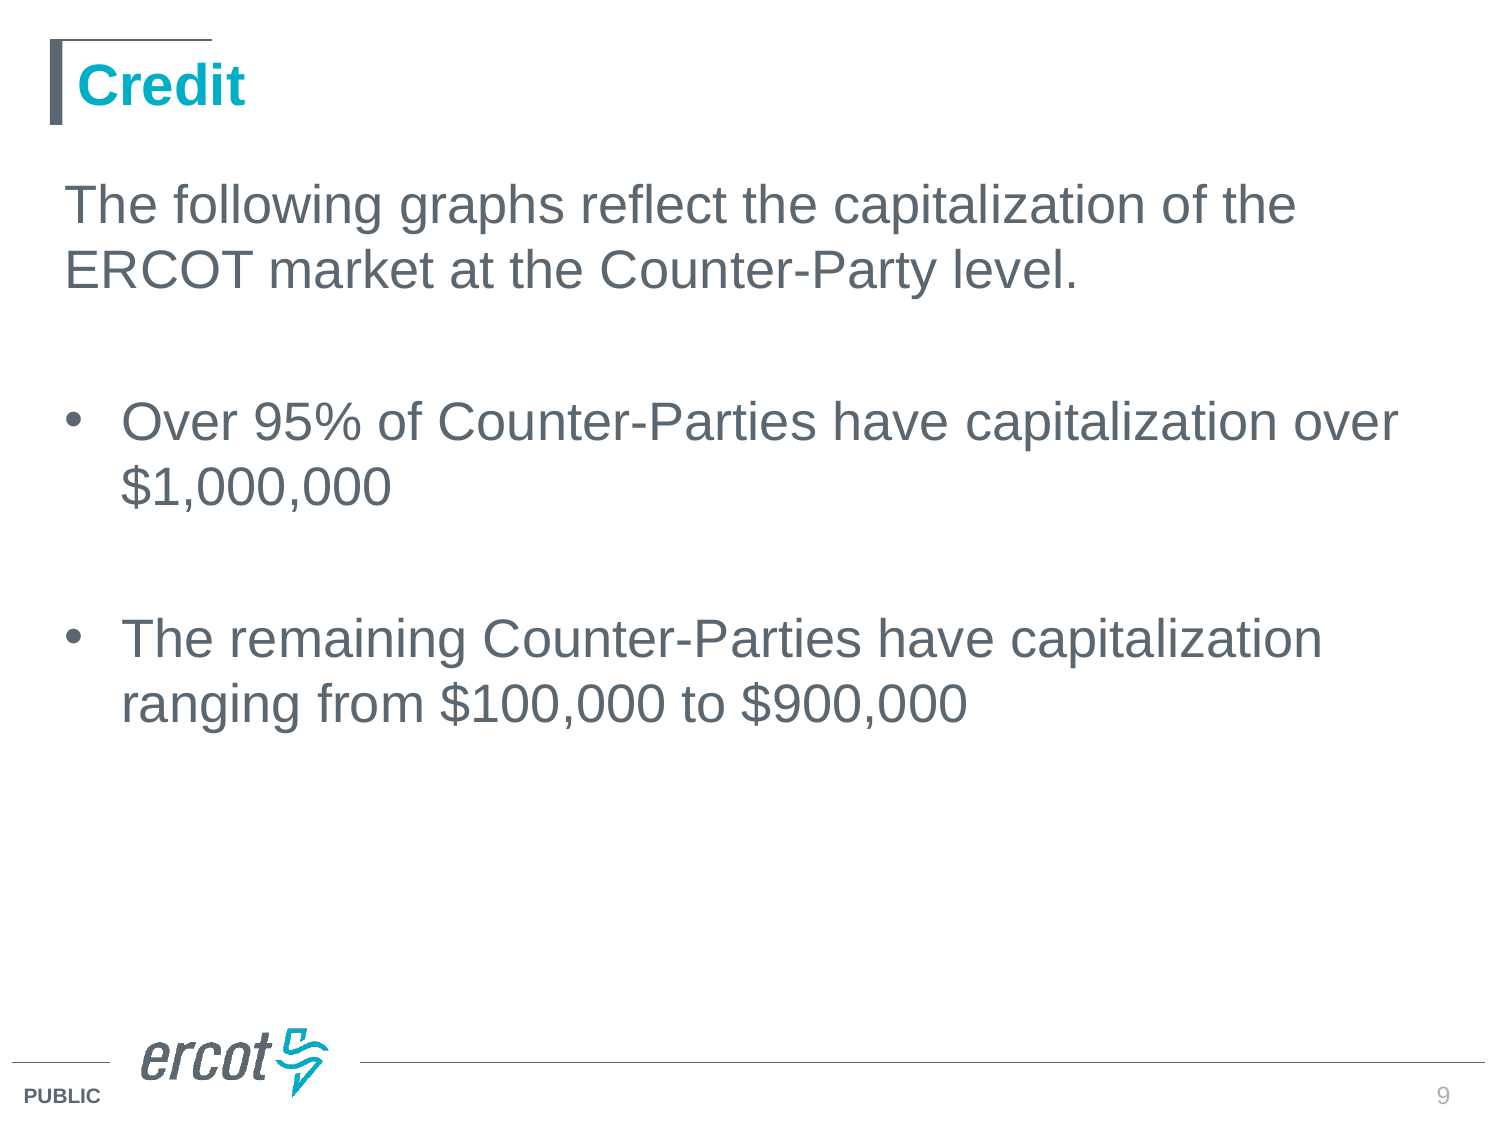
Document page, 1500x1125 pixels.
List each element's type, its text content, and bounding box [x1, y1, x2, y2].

title Credit [62, 39, 1450, 125]
picture [137, 1024, 332, 1100]
list The following graphs reflect the capitalization of the ERCOT market at the Counter-Party level. Over 95% of Counter-Parties have capitalization over $1,000,000 The remaining Counter-Parties have capitalization ranging from $100,000 to $900,000 [50, 162, 1450, 992]
slide_number 9 [1400, 1076, 1488, 1113]
